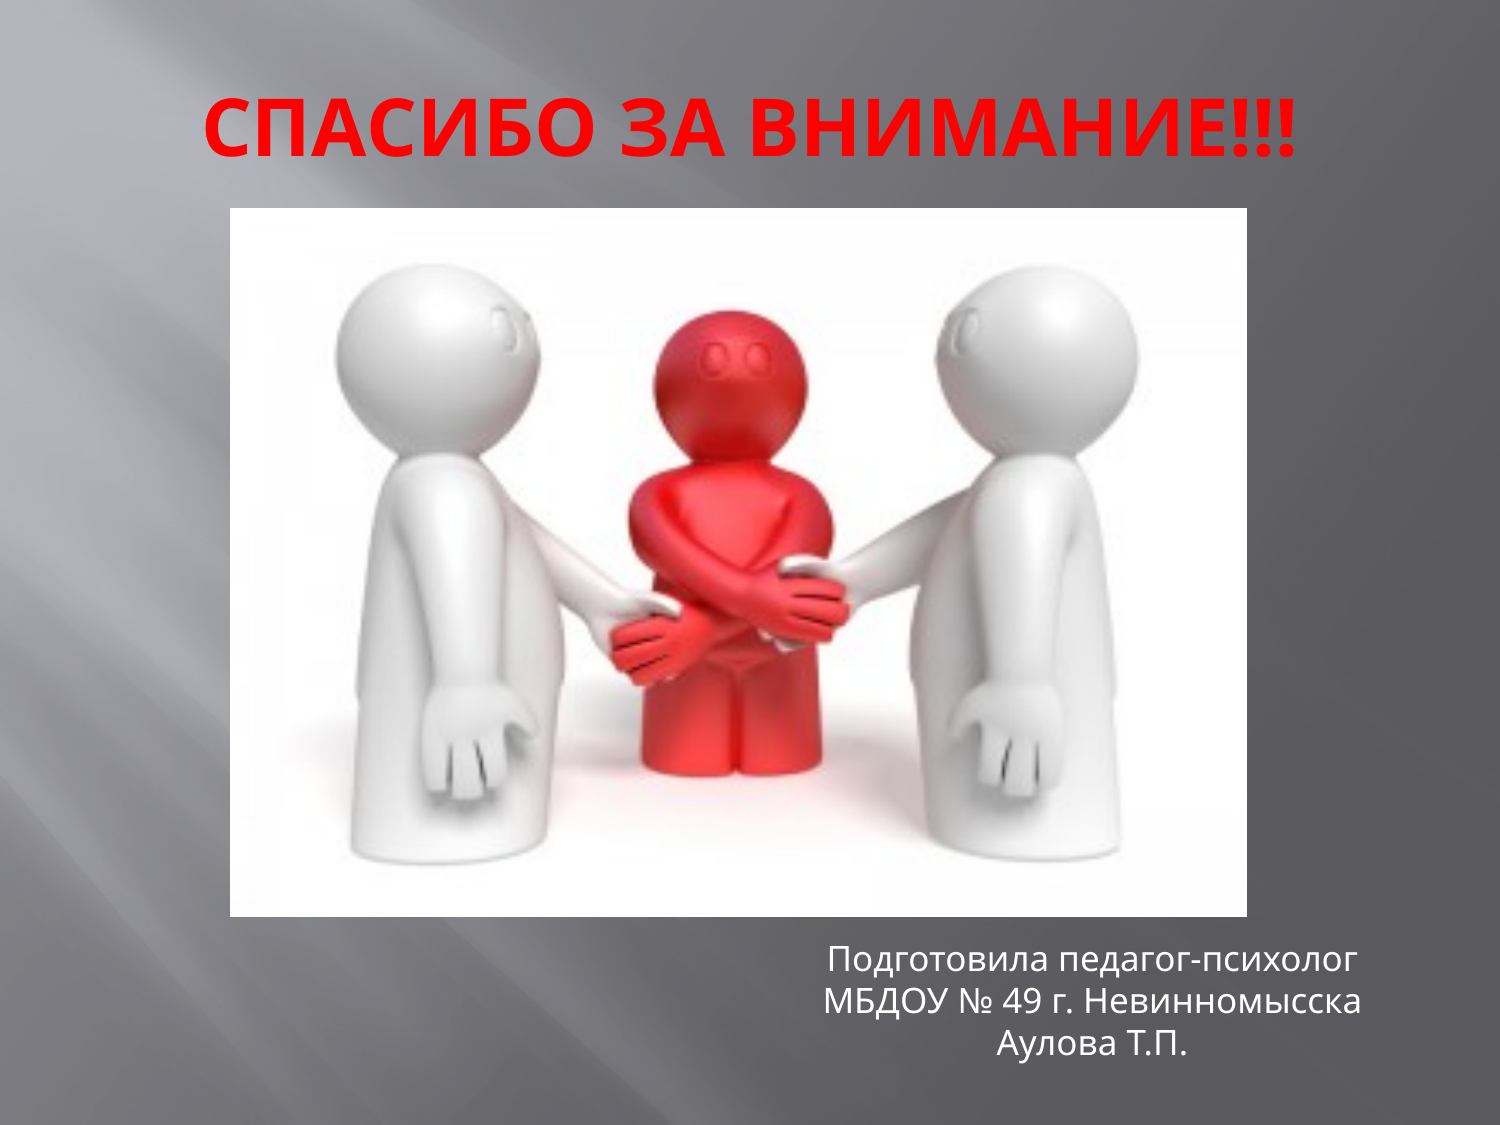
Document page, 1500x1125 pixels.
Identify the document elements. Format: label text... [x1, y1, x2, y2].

picture [229, 207, 1247, 918]
subtitle Подготовила педагог-психолог МБДОУ № 49 г. Невинномысска Аулова Т.П. [761, 928, 1424, 1071]
title Спасибо за внимание!!! [112, 19, 1388, 173]
